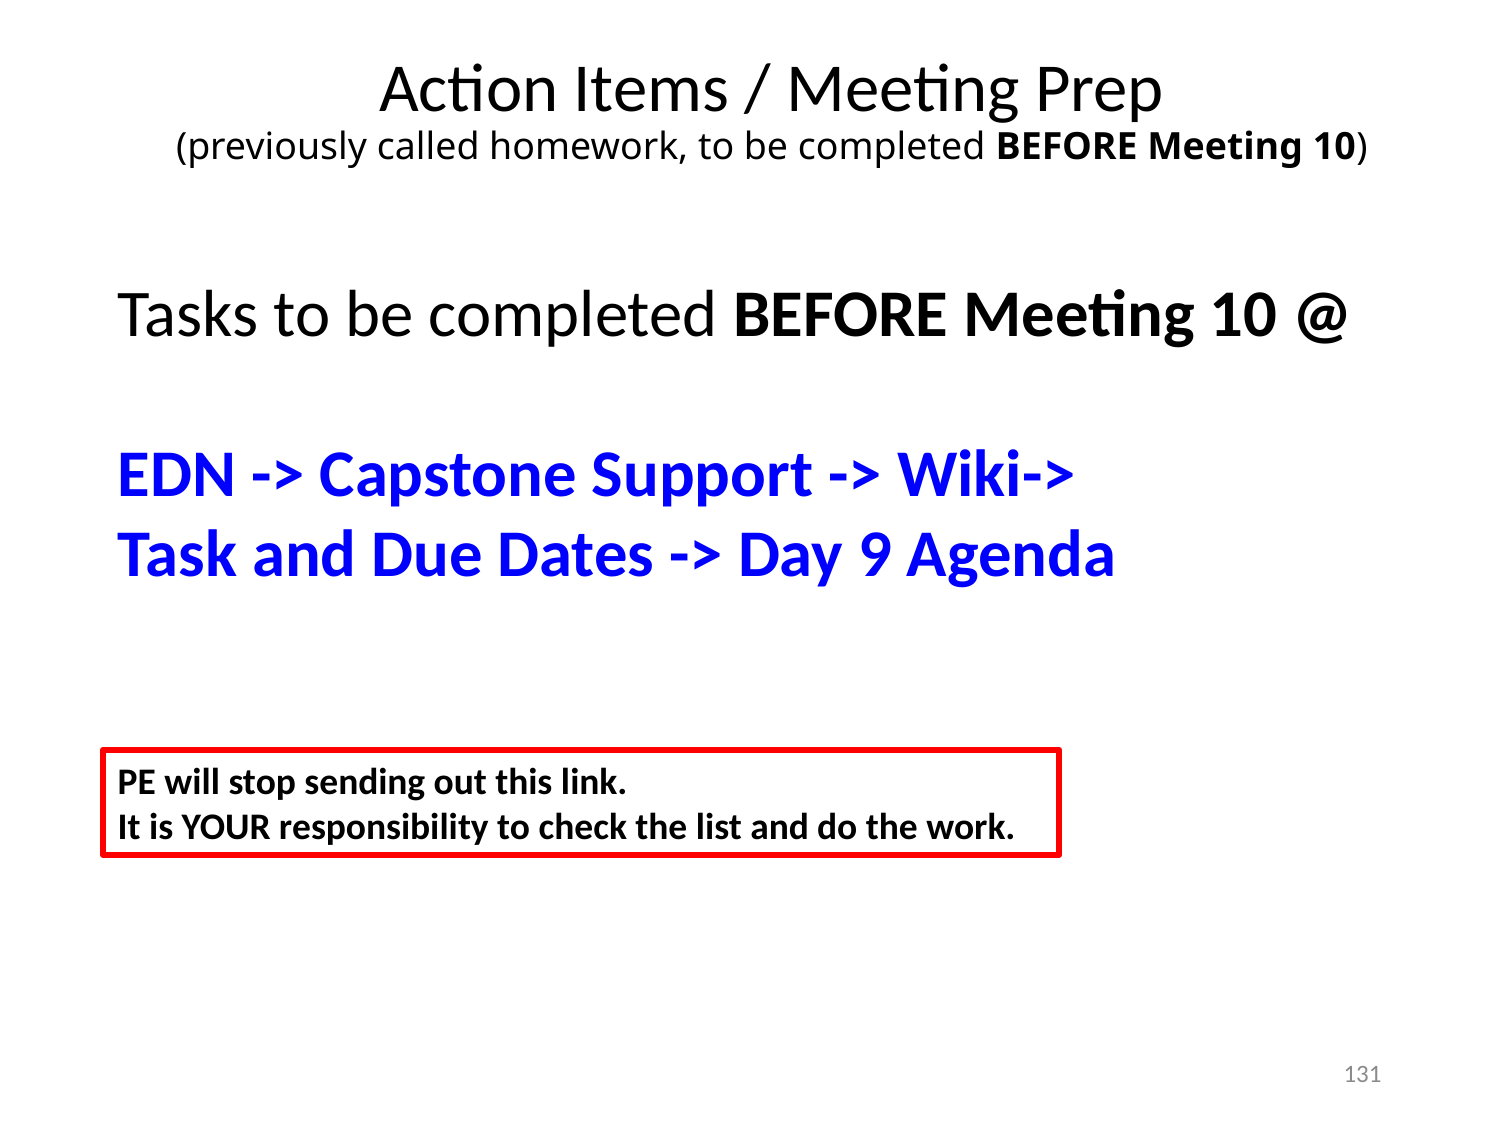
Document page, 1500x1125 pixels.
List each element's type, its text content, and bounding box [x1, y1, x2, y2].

title Action Items / Meeting Prep (previously called homework, to be completed BEFORE Meeting 10) [125, 37, 1419, 183]
text_box Tasks to be completed BEFORE Meeting 10 @ EDN -> Capstone Support -> Wiki-> Task and Due Dates -> Day 9 Agenda [102, 262, 1397, 677]
text_box PE will stop sending out this link. It is YOUR responsibility to check the list and do the work. [102, 749, 1060, 855]
slide_number 131 [1059, 1042, 1397, 1103]
